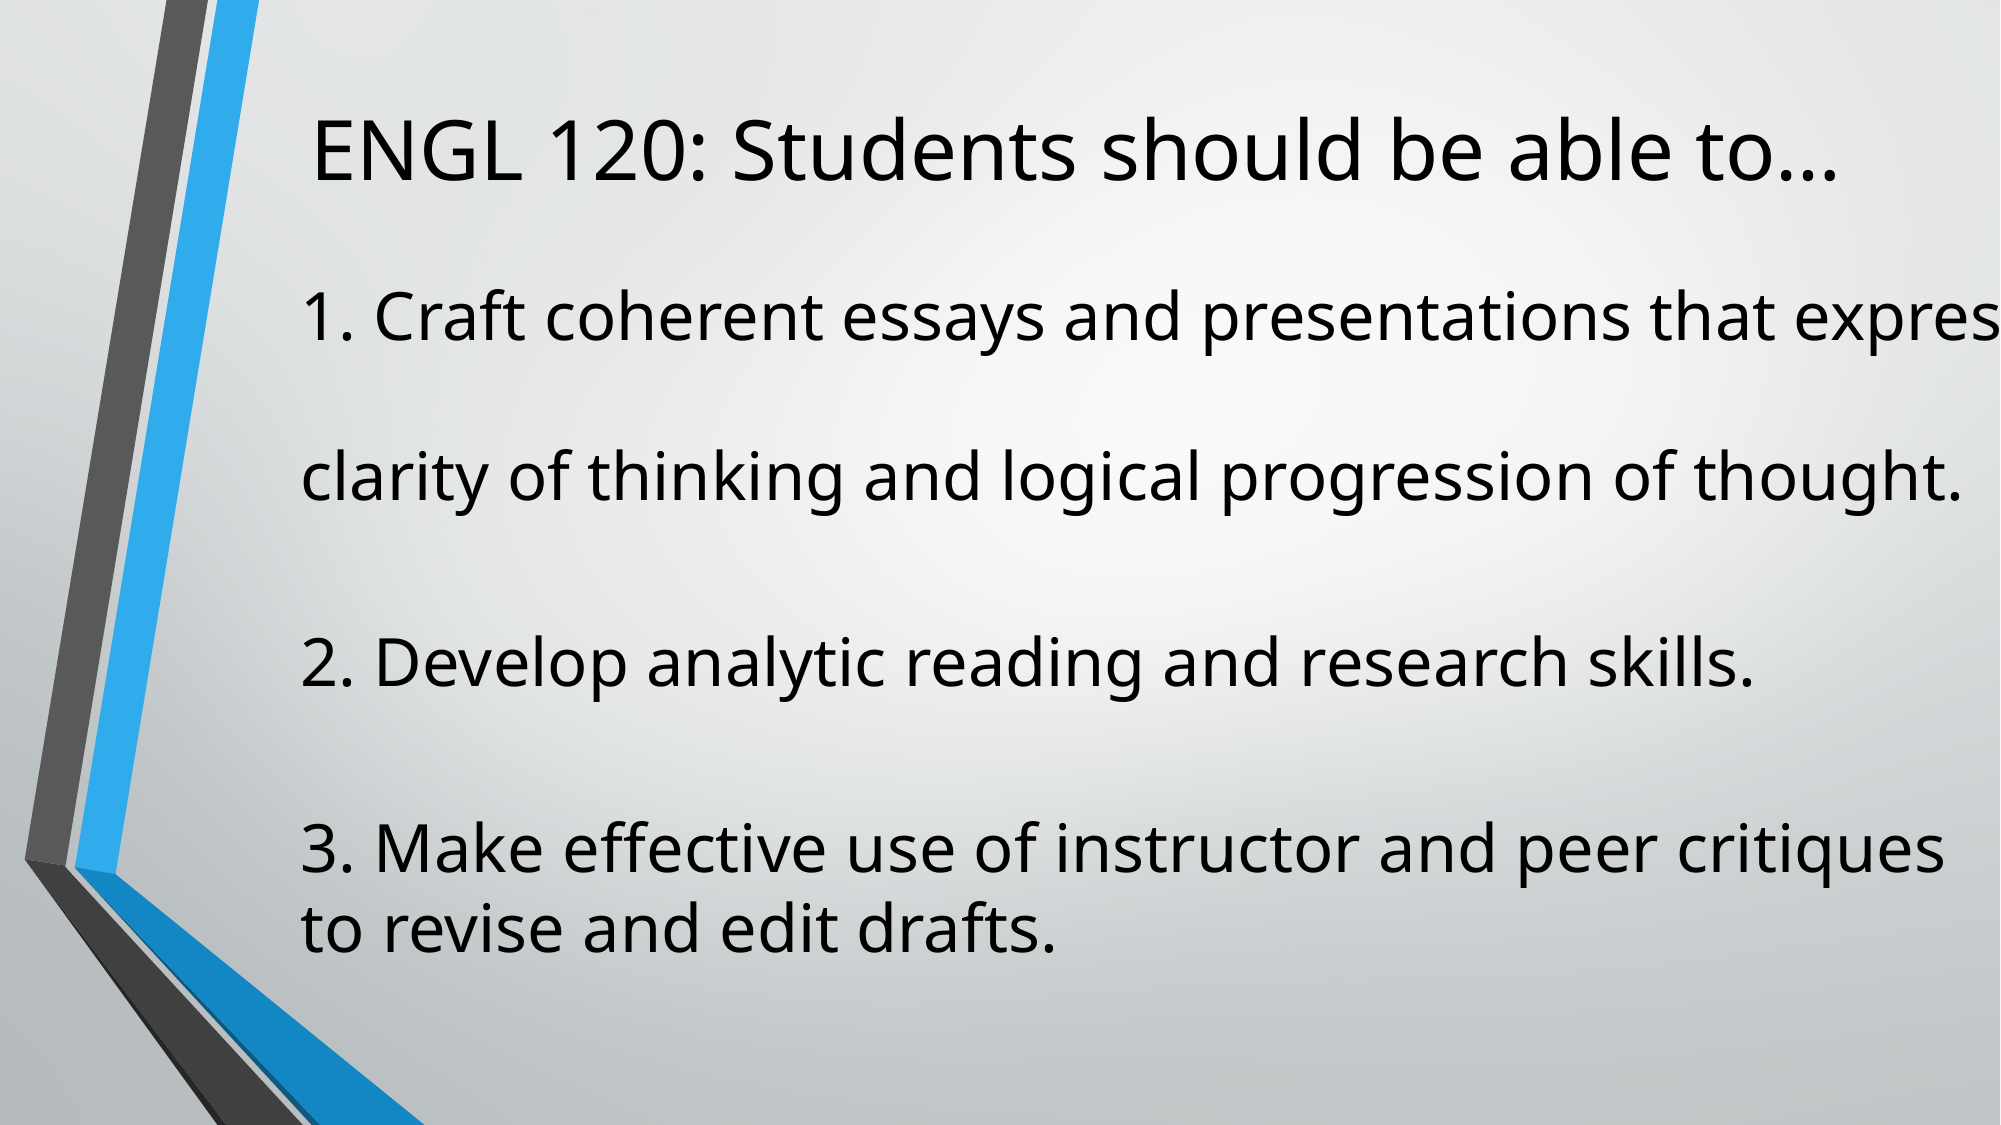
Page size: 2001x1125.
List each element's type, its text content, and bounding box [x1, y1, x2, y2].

title ENGL 120: Students should be able to… [255, 3, 1899, 291]
list 1. Craft coherent essays and presentations that express clarity of thinking and logical progression of thought. 2. Develop analytic reading and research skills. 3. Make effective use of instructor and peer critiques to revise and edit drafts. [285, 165, 2000, 1125]
